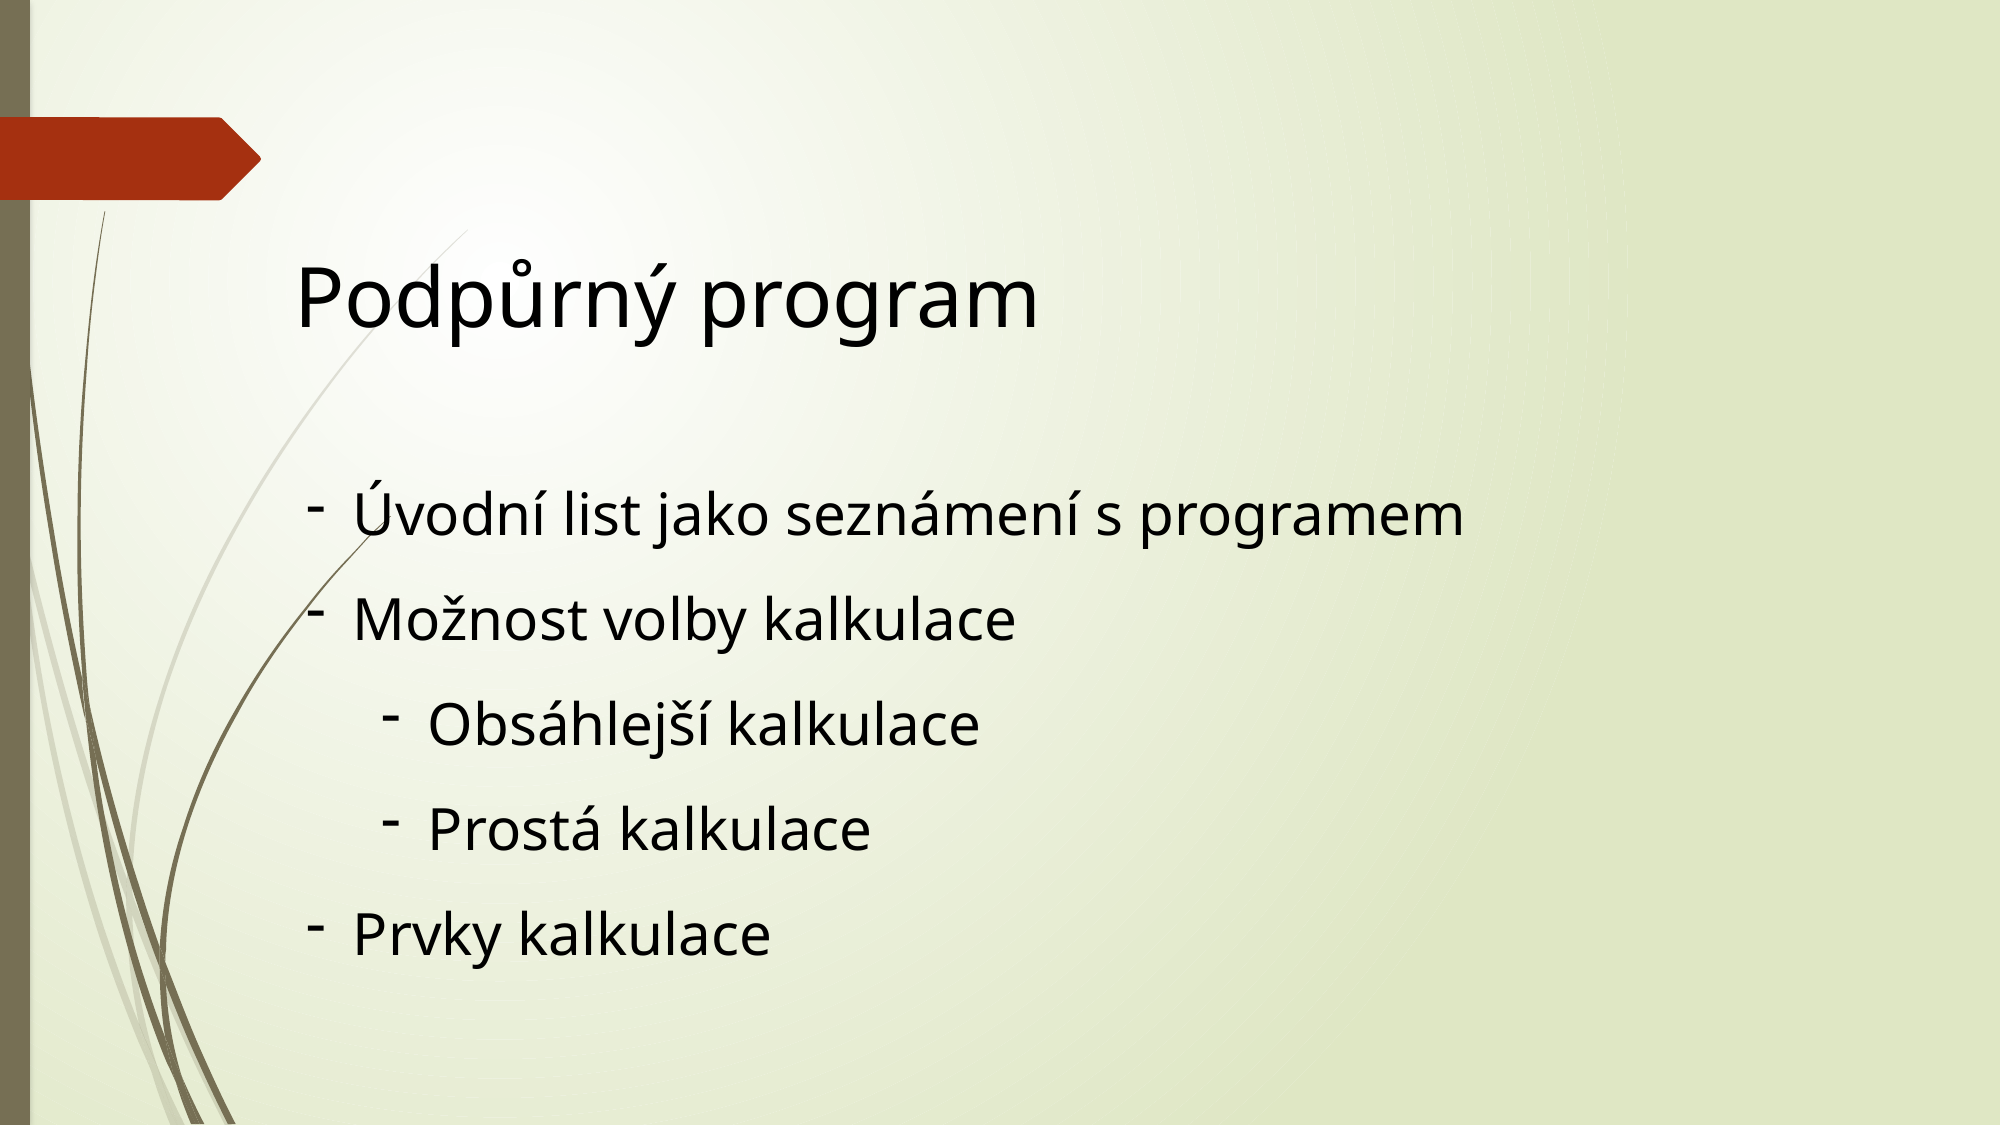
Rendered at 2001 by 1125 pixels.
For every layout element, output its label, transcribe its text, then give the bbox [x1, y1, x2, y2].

text_box Úvodní list jako seznámení s programem Možnost volby kalkulace Obsáhlejší kalkulace Prostá kalkulace Prvky kalkulace [291, 434, 1482, 975]
text_box Podpůrný program [279, 236, 1460, 352]
